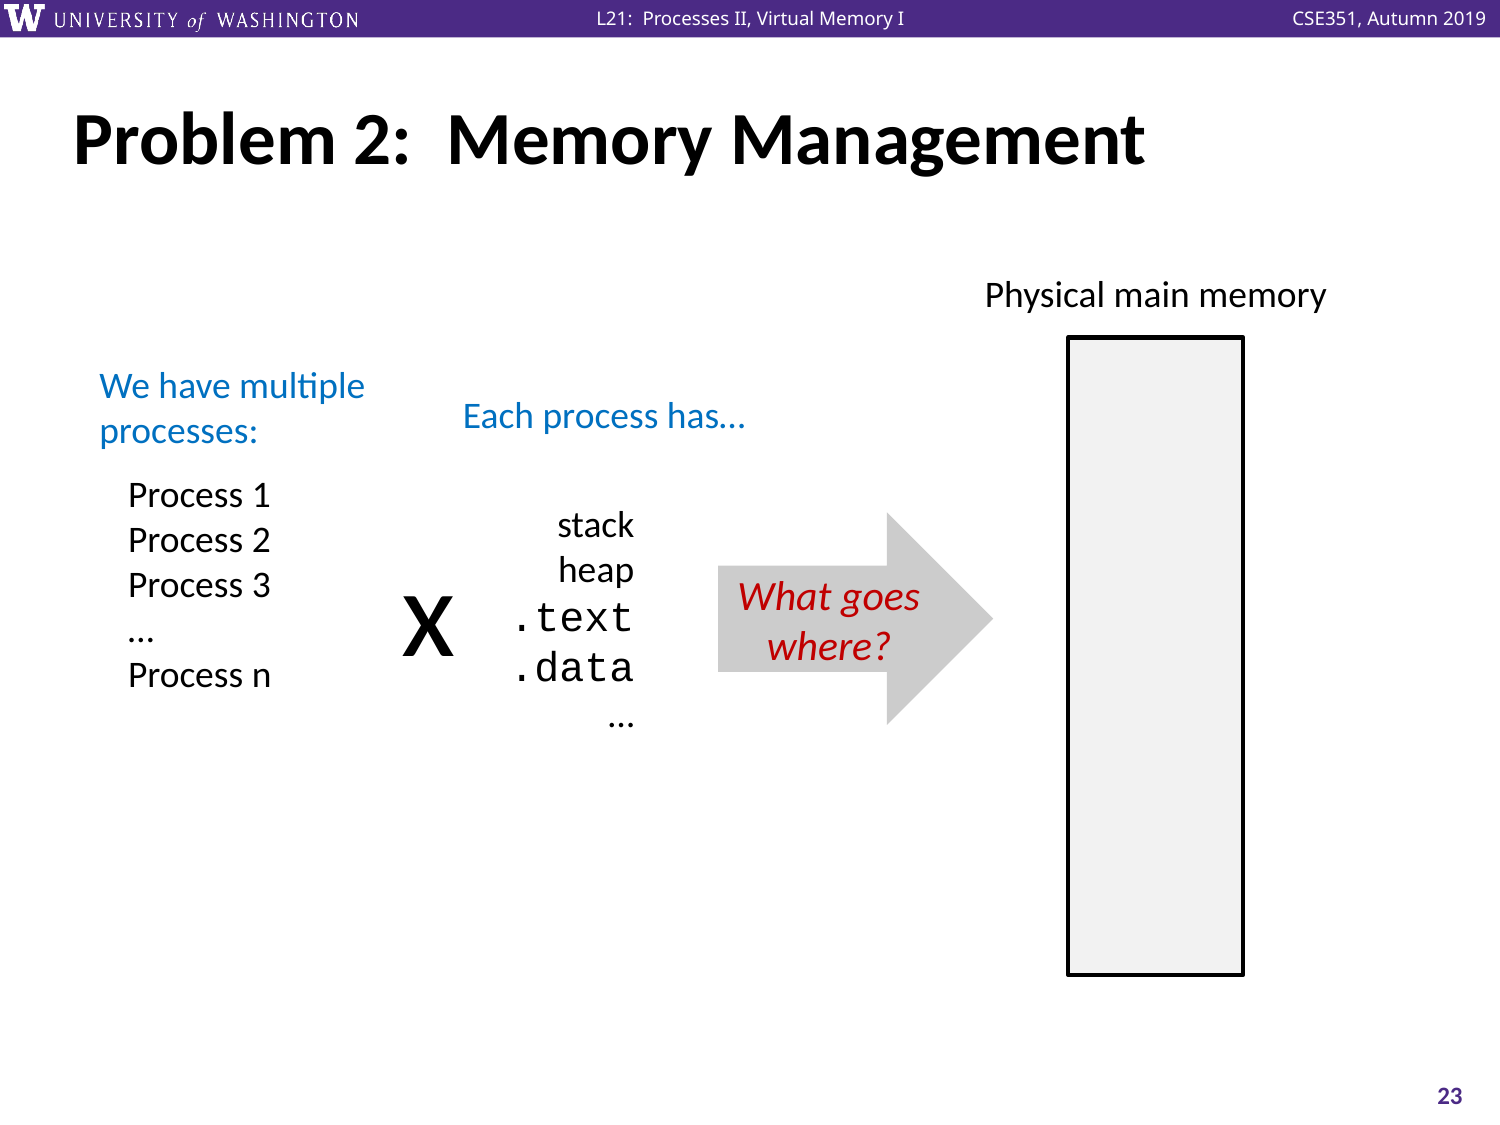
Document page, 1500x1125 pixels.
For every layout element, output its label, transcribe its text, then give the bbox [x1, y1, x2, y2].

text_box x [387, 523, 472, 689]
slide_number 23 [1400, 1065, 1500, 1125]
title Problem 2: Memory Management [58, 71, 1438, 198]
text_box Each process has… [448, 383, 761, 444]
text_box stack heap .text .data … [494, 492, 650, 743]
text_box What goes where? [718, 512, 994, 725]
text_box Physical main memory [970, 262, 1343, 323]
text_box Process 1 Process 2 Process 3 … Process n [113, 462, 287, 703]
text_box [1068, 337, 1244, 975]
text_box We have multiple processes: [84, 353, 390, 459]
picture [4, 4, 358, 32]
